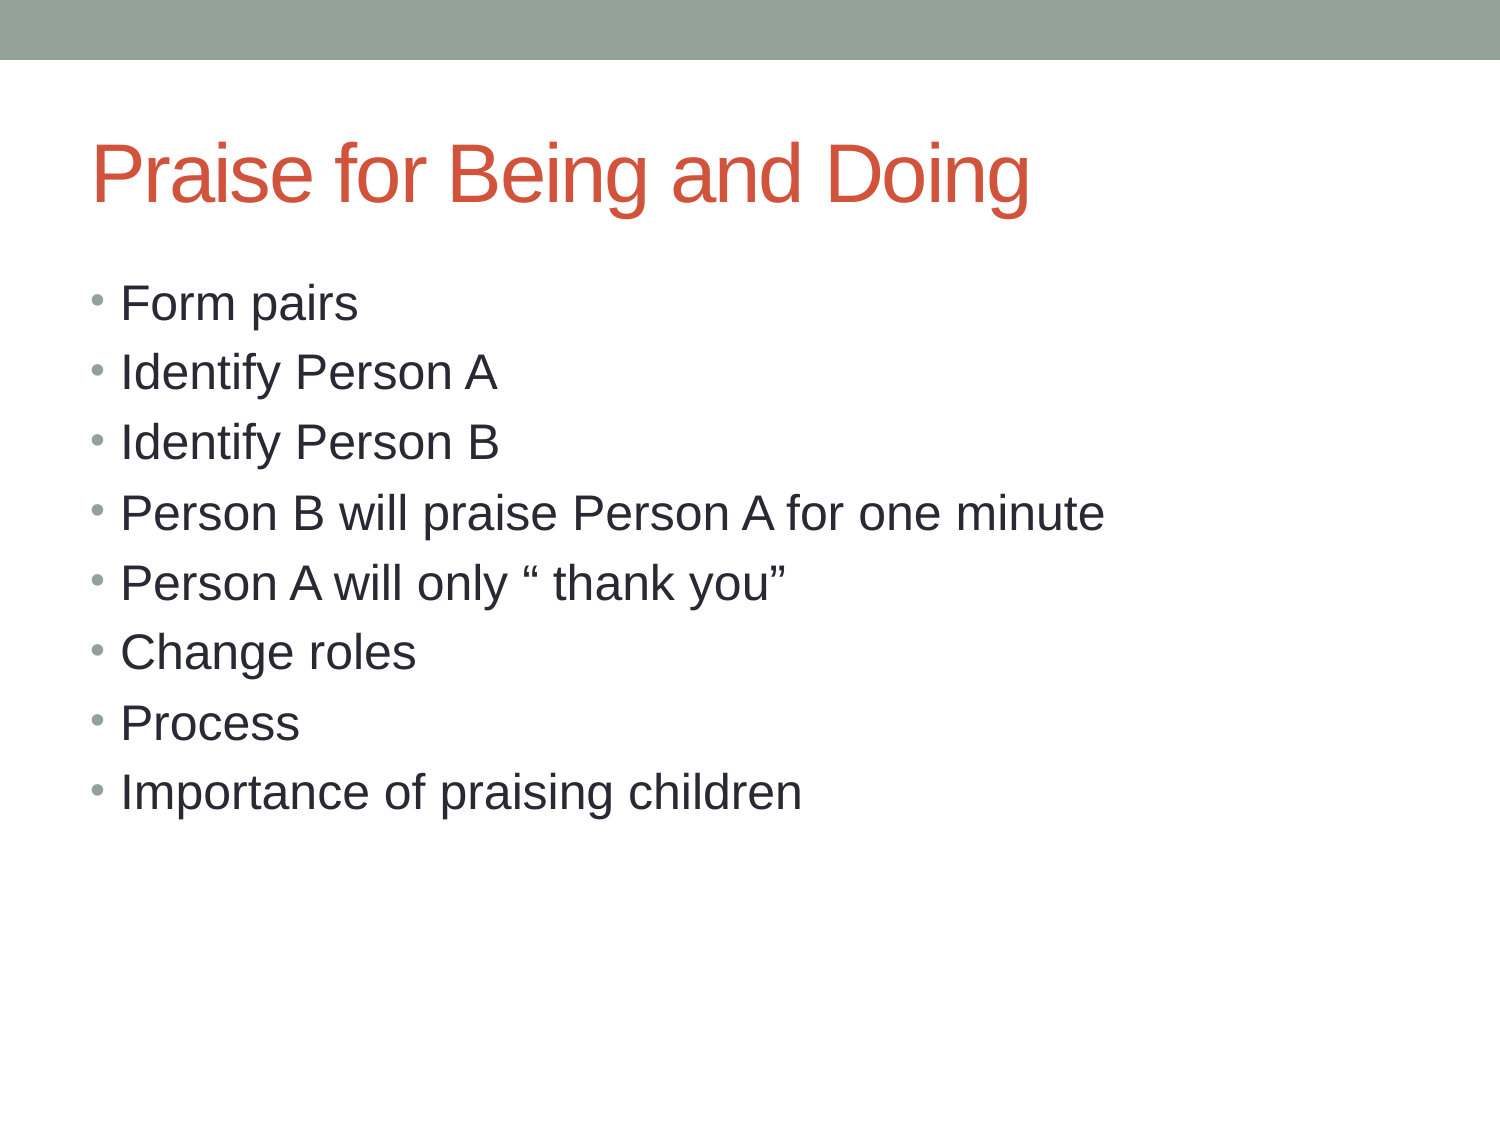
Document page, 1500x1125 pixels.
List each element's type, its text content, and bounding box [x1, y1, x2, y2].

title Praise for Being and Doing [75, 87, 1425, 250]
list Form pairs Identify Person A Identify Person B Person B will praise Person A for one minute Person A will only “ thank you” Change roles Process Importance of praising children [75, 262, 1425, 1063]
